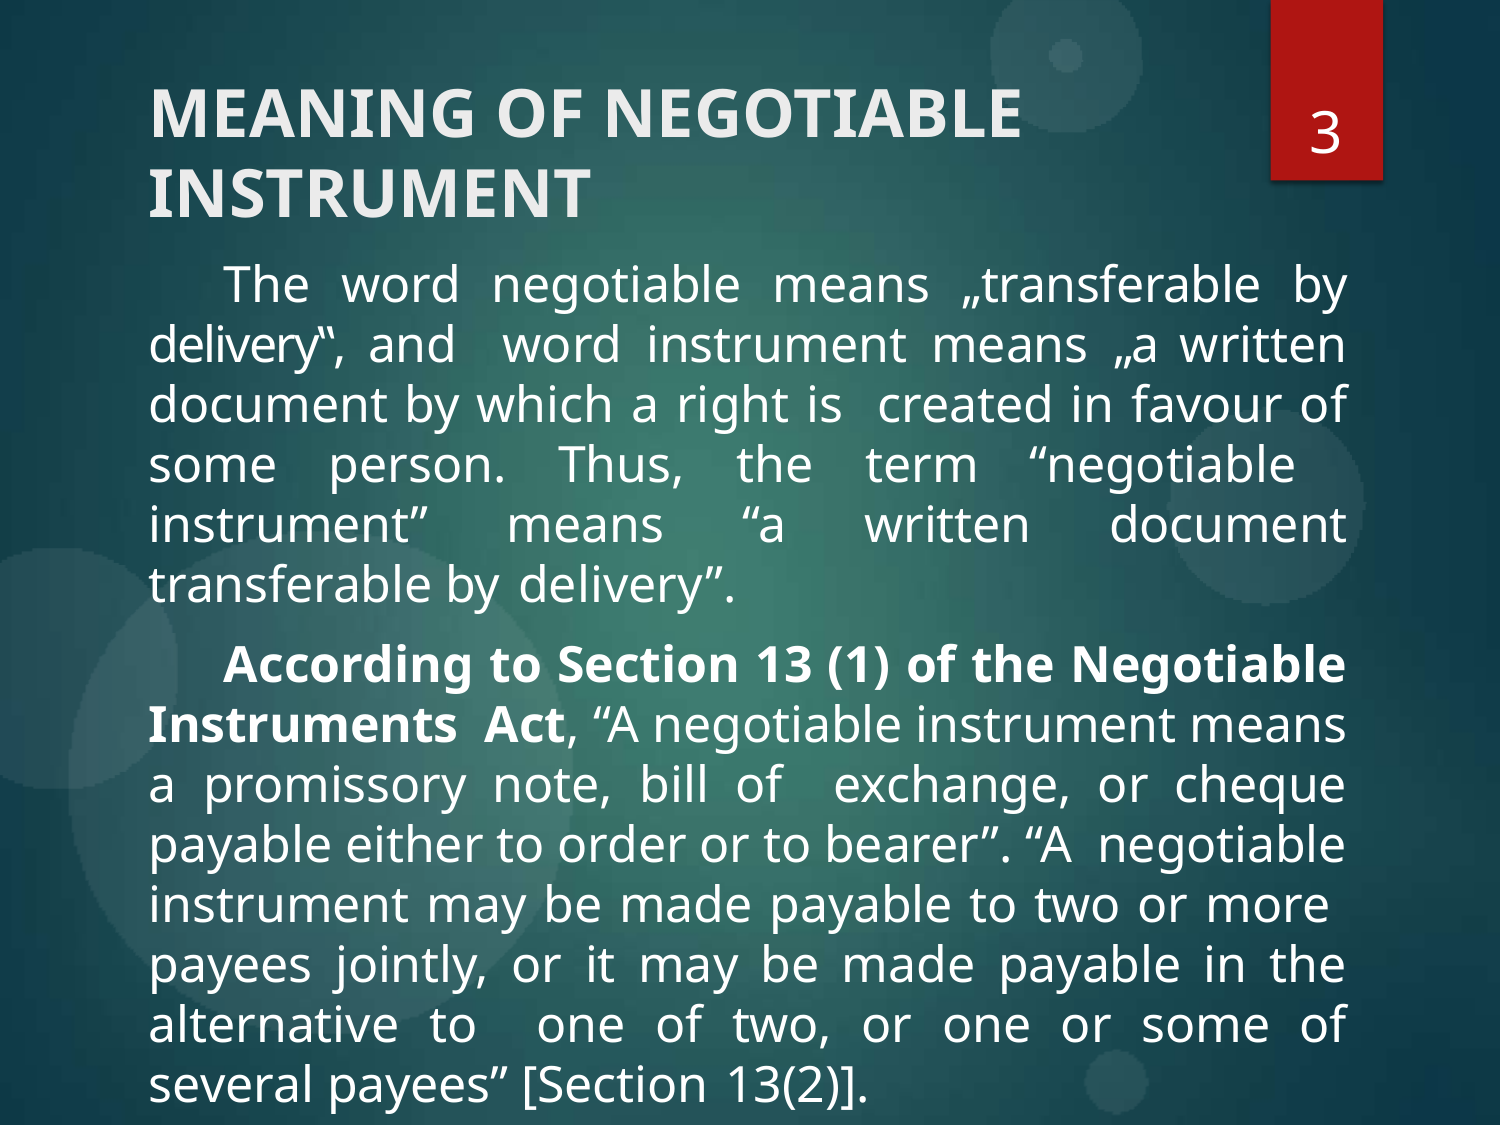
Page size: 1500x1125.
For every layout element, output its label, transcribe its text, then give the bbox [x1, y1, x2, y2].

title MEANING OF NEGOTIABLE INSTRUMENT [146, 68, 1225, 249]
text_box 3 [1307, 93, 1344, 166]
picture [0, 0, 1500, 1125]
text_box The word negotiable means „transferable by delivery‟, and word instrument means „a written document by which a right is created in favour of some person. Thus, the term “negotiable instrument” means “a written document transferable by delivery”. According to Section 13 (1) of the Negotiable Instruments Act, “A negotiable instrument means a promissory note, bill of exchange, or cheque payable either to order or to bearer”. “A negotiable instrument may be made payable to two or more payees jointly, or it may be made payable in the alternative to one of two, or one or some of several payees” [Section 13(2)]. [146, 249, 1349, 1113]
